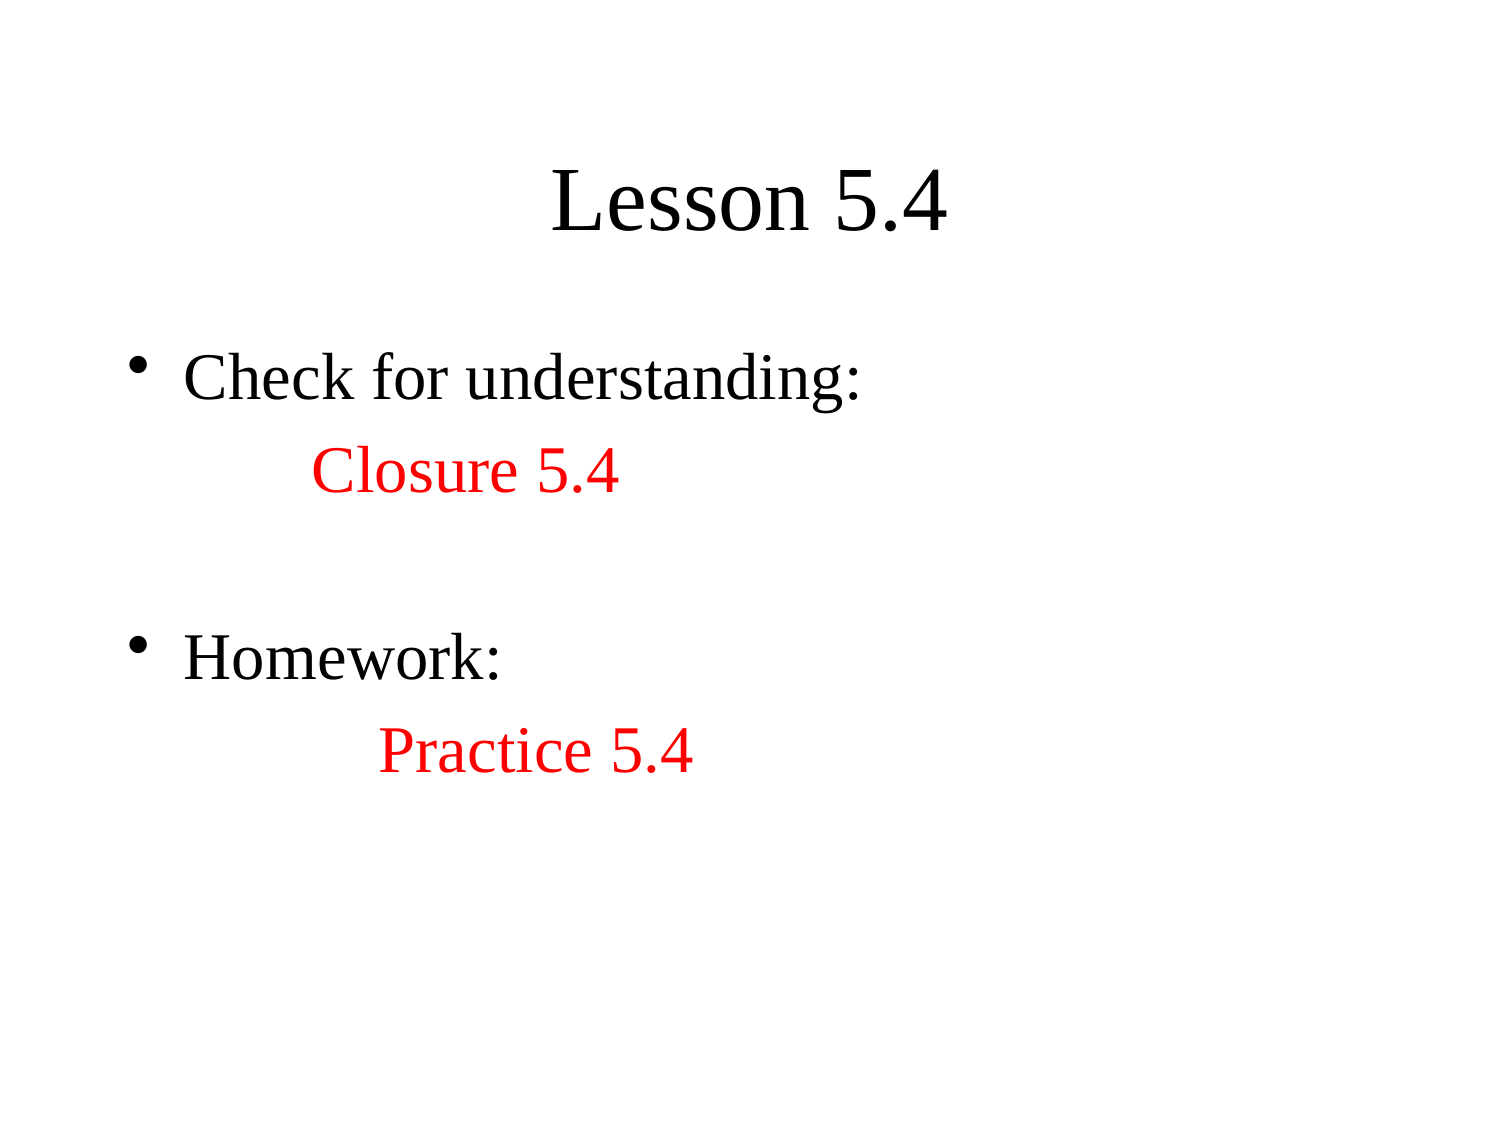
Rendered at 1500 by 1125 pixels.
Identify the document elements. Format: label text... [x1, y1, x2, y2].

list Check for understanding: Closure 5.4 Homework: Practice 5.4 [112, 324, 1388, 1000]
title Lesson 5.4 [112, 99, 1388, 288]
